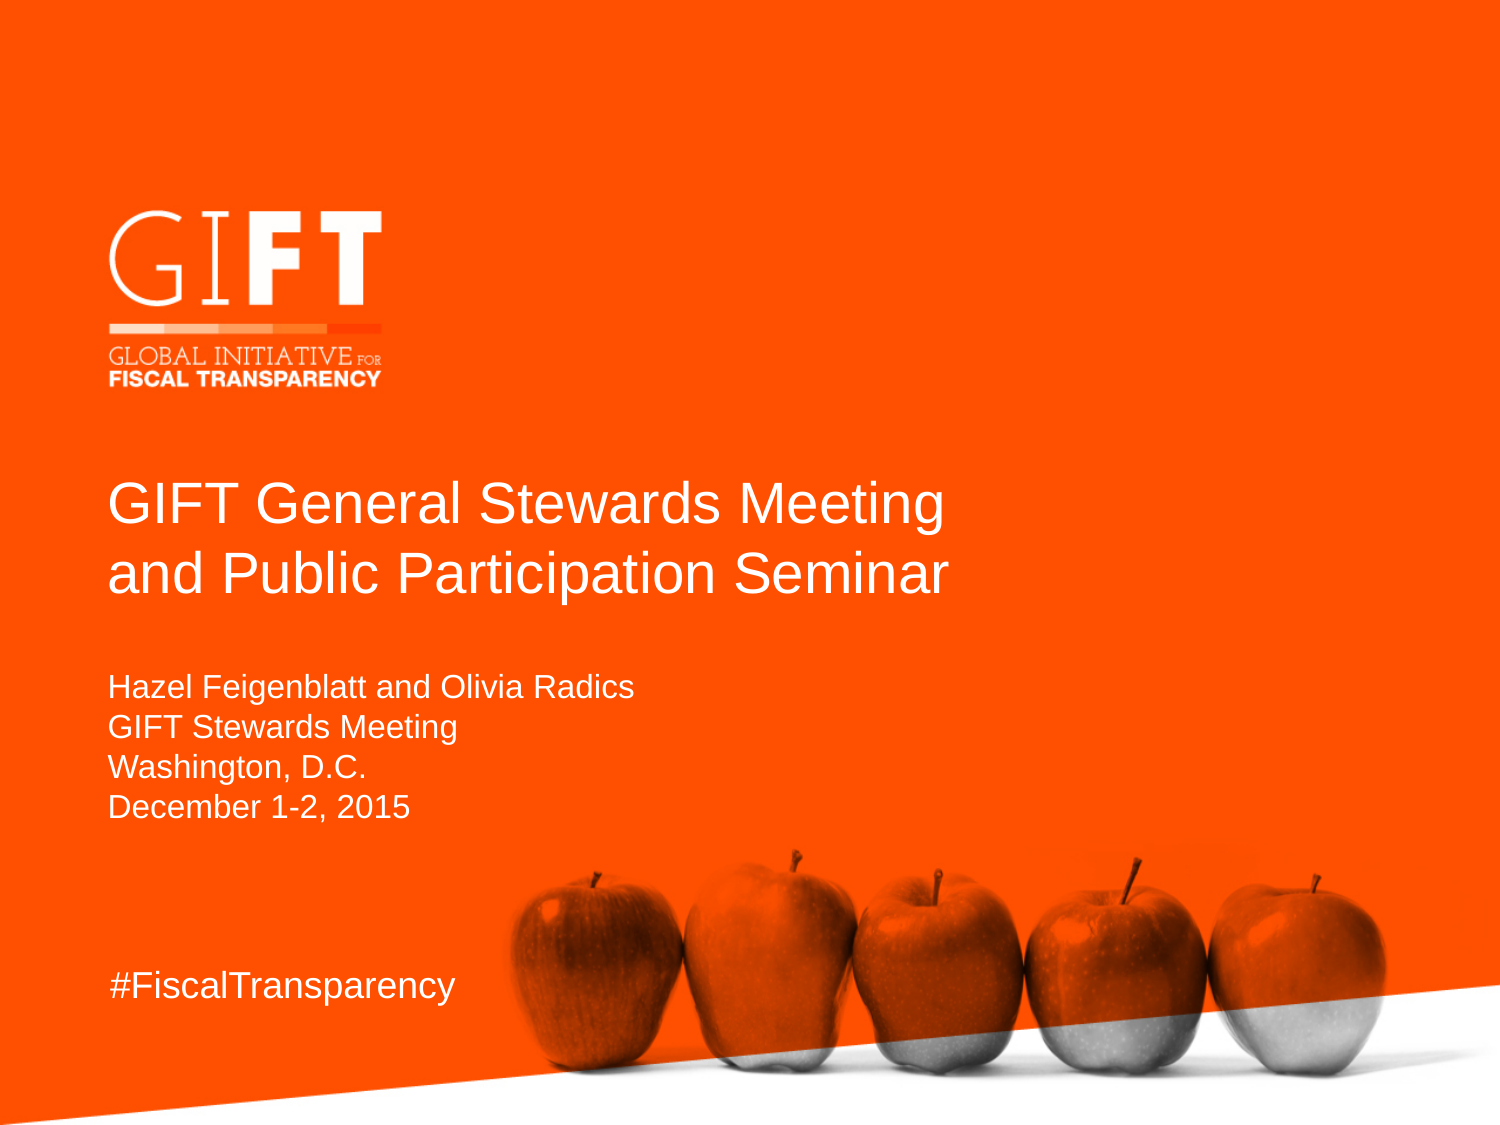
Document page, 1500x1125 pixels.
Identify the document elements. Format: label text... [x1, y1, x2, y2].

picture [0, 0, 1500, 1125]
text_box GIFT General Stewards Meeting and Public Participation Seminar [92, 457, 1098, 613]
text_box #FiscalTransparency [95, 953, 471, 1013]
text_box Hazel Feigenblatt and Olivia Radics GIFT Stewards Meeting Washington, D.C. December 1-2, 2015 [92, 658, 793, 833]
